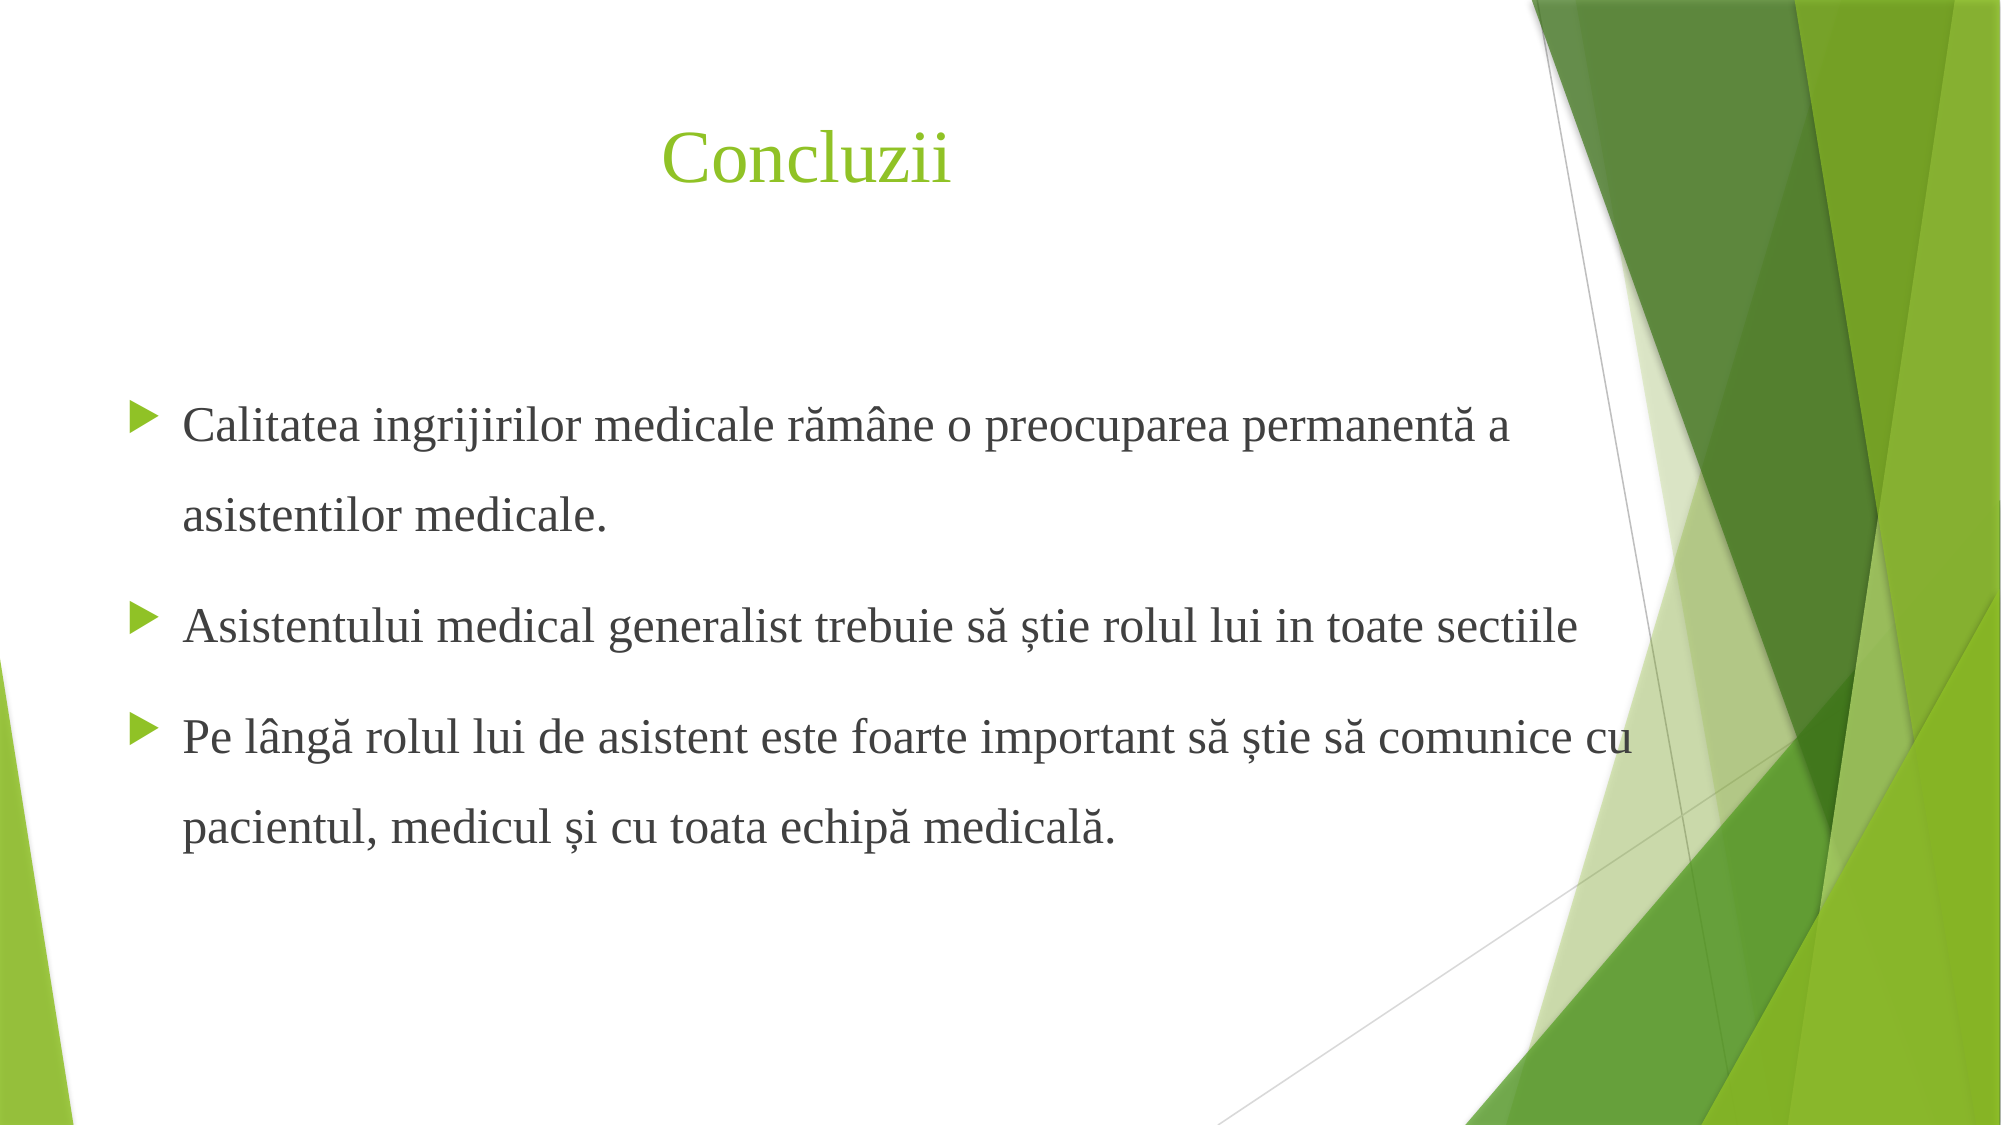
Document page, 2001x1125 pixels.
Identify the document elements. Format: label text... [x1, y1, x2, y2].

list Calitatea ingrijirilor medicale rămâne o preocuparea permanentă a asistentilor medicale. Asistentului medical generalist trebuie să știe rolul lui in toate sectiile Pe lângă rolul lui de asistent este foarte important să știe să comunice cu pacientul, medicul și cu toata echipă medicală. [111, 354, 1682, 992]
title Concluzii [111, 99, 1522, 317]
